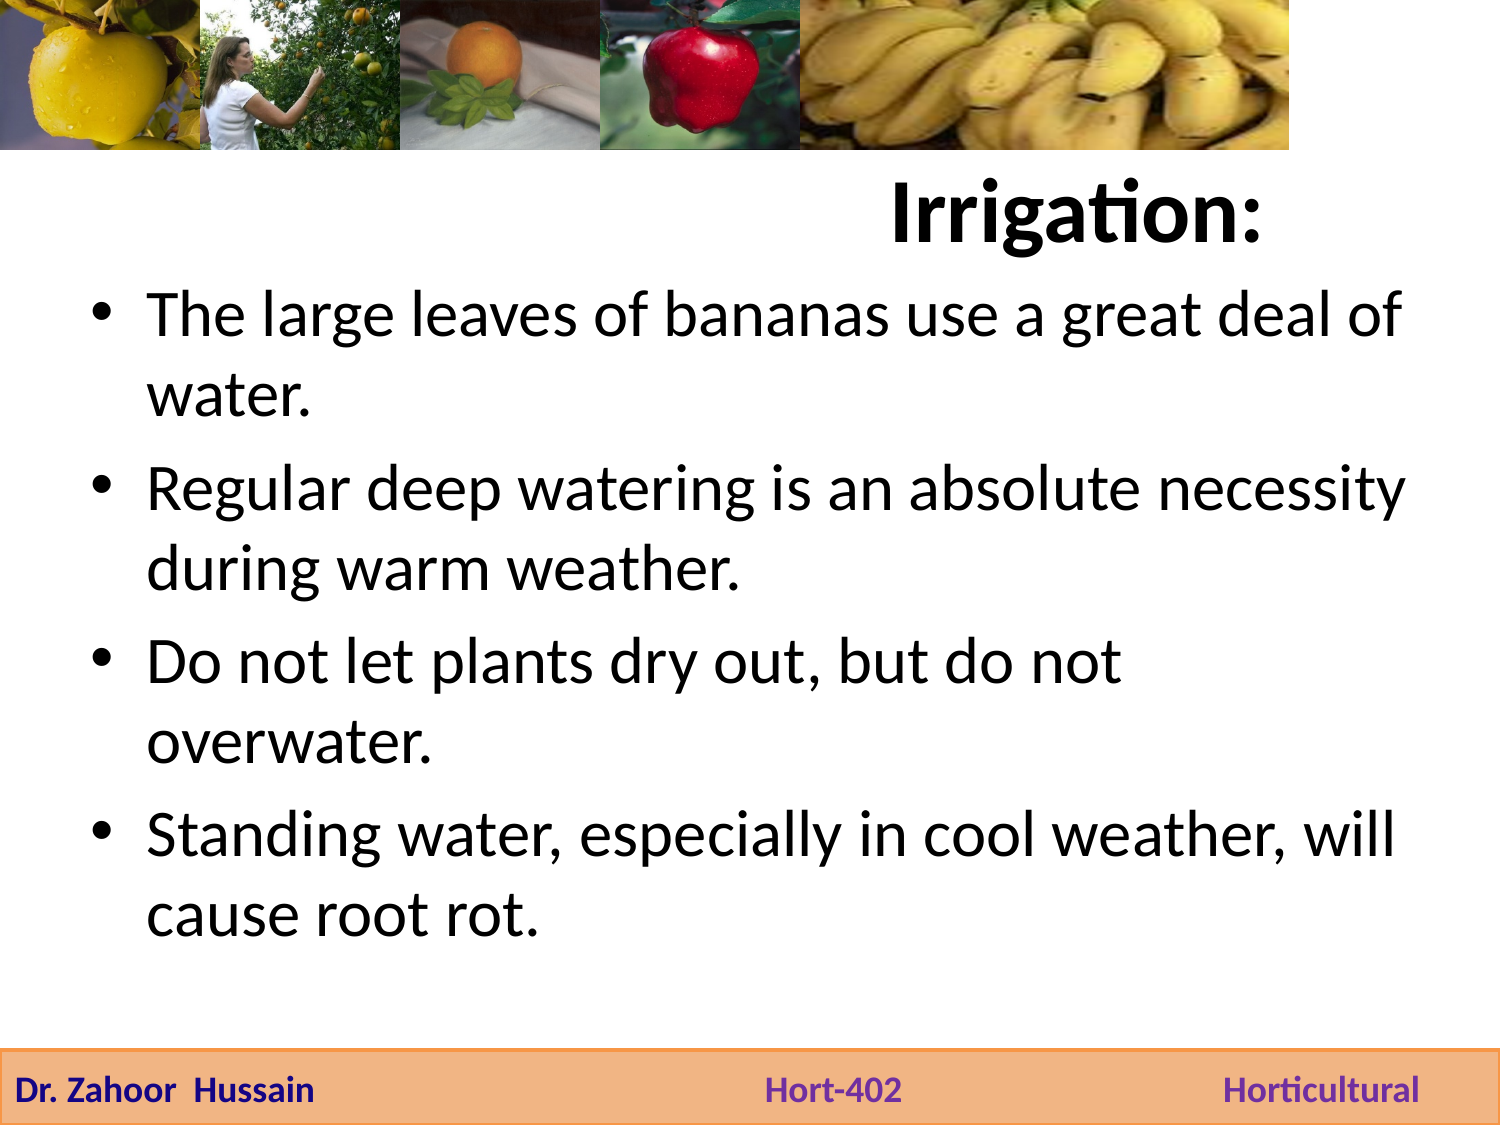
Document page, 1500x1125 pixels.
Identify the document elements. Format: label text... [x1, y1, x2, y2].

picture [0, 0, 1289, 150]
list The large leaves of bananas use a great deal of water. Regular deep watering is an absolute necessity during warm weather. Do not let plants dry out, but do not overwater. Standing water, especially in cool weather, will cause root rot. [75, 262, 1425, 1005]
title Irrigation: [50, 112, 1400, 300]
